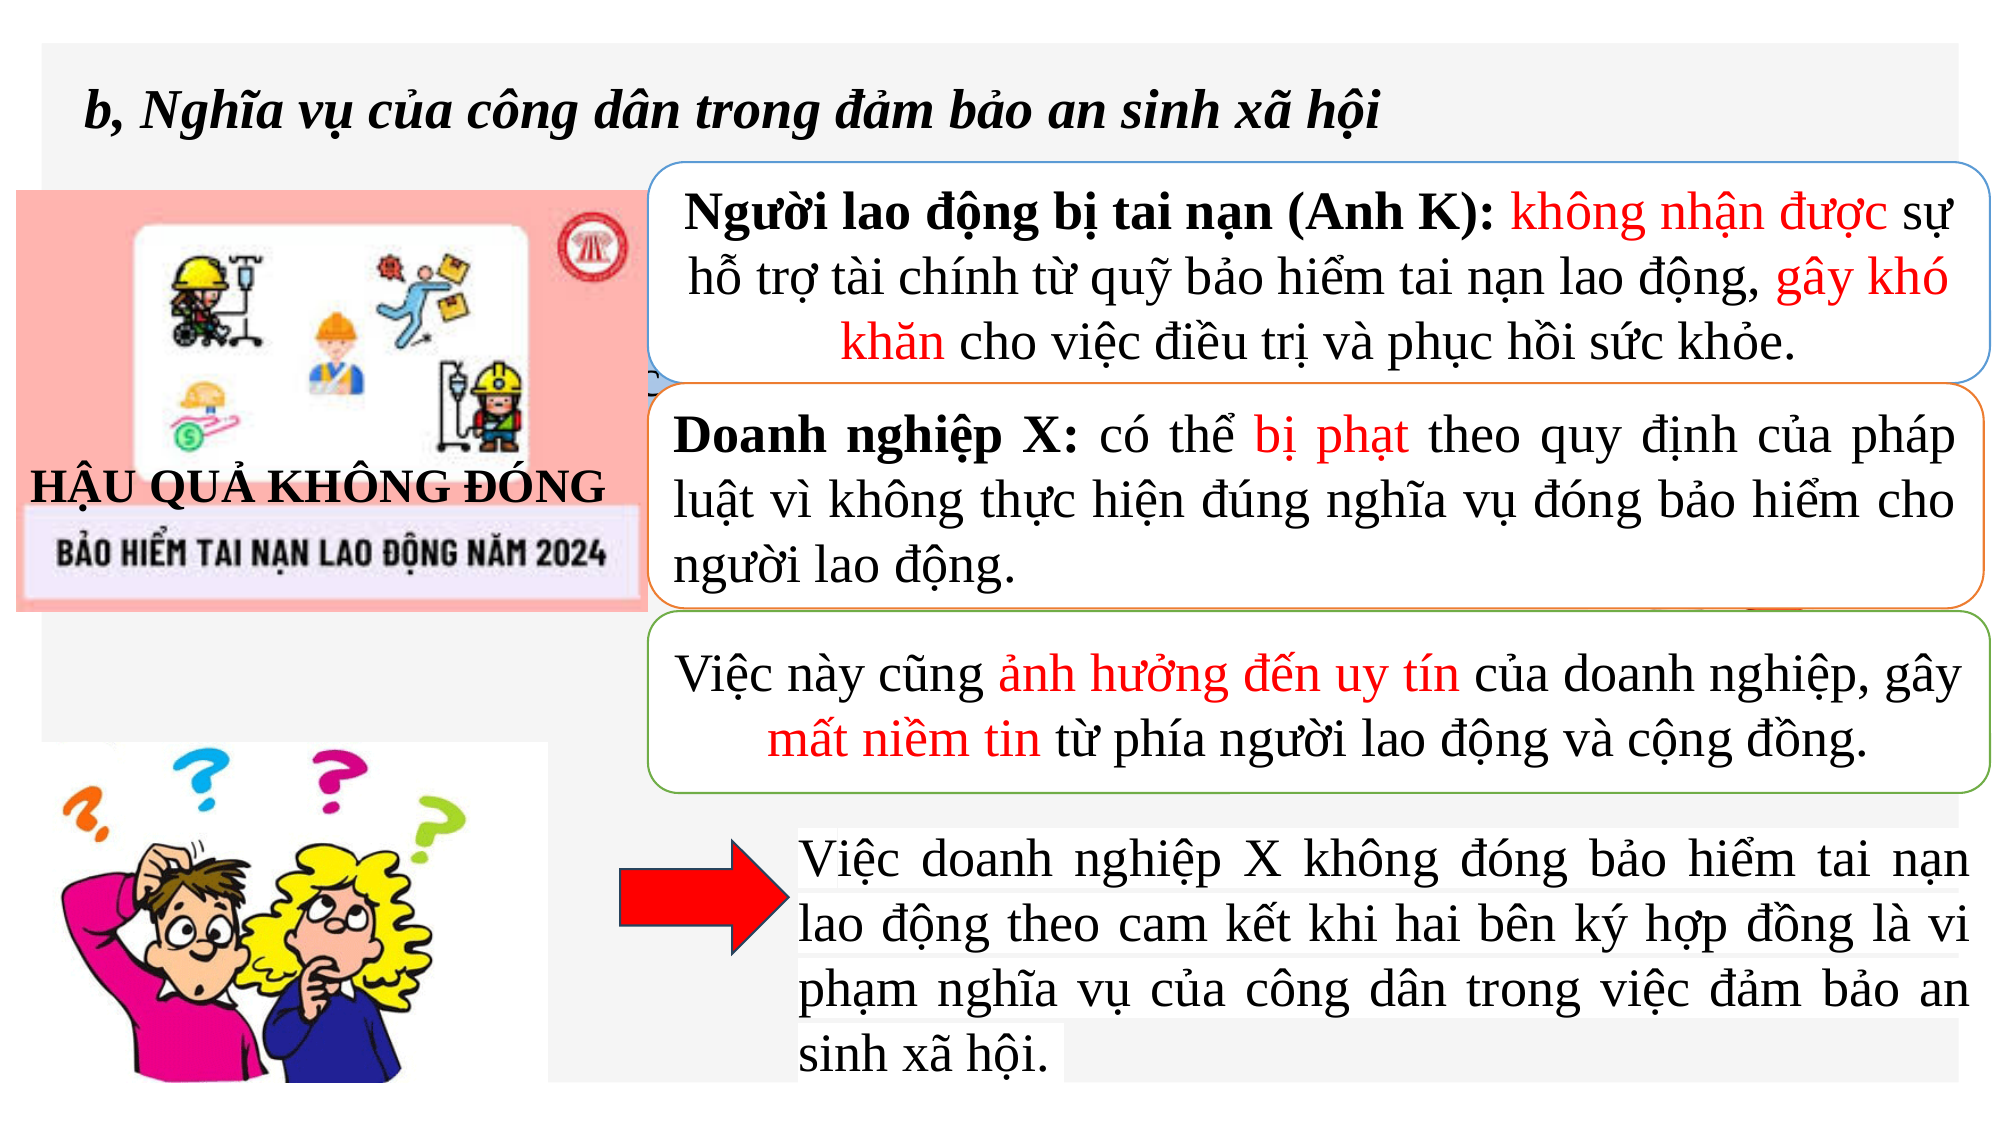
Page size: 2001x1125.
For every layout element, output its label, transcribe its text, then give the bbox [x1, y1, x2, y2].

text_box [619, 838, 791, 957]
picture [1588, 426, 1941, 779]
picture [0, 742, 548, 1083]
text_box Việc doanh nghiệp X không đóng bảo hiểm tai nạn lao động theo cam kết khi hai bên ký hợp đồng là vi phạm nghĩa vụ của công dân trong việc đảm bảo an sinh xã hội. [783, 814, 1988, 1090]
text_box Việc này cũng ảnh hưởng đến uy tín của doanh nghiệp, gây mất niềm tin từ phía người lao động và cộng đồng. [646, 610, 1992, 795]
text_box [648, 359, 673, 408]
title b, Nghĩa vụ của công dân trong đảm bảo an sinh xã hội [69, 42, 1431, 148]
text_box Người lao động bị tai nạn (Anh K): không nhận được sự hỗ trợ tài chính từ quỹ bảo hiểm tai nạn lao động, gây khó khăn cho việc điều trị và phục hồi sức khỏe. [648, 161, 1992, 384]
picture [16, 190, 648, 612]
text_box Doanh nghiệp X: có thể bị phạt theo quy định của pháp luật vì không thực hiện đúng nghĩa vụ đóng bảo hiểm cho người lao động. [648, 382, 1985, 610]
